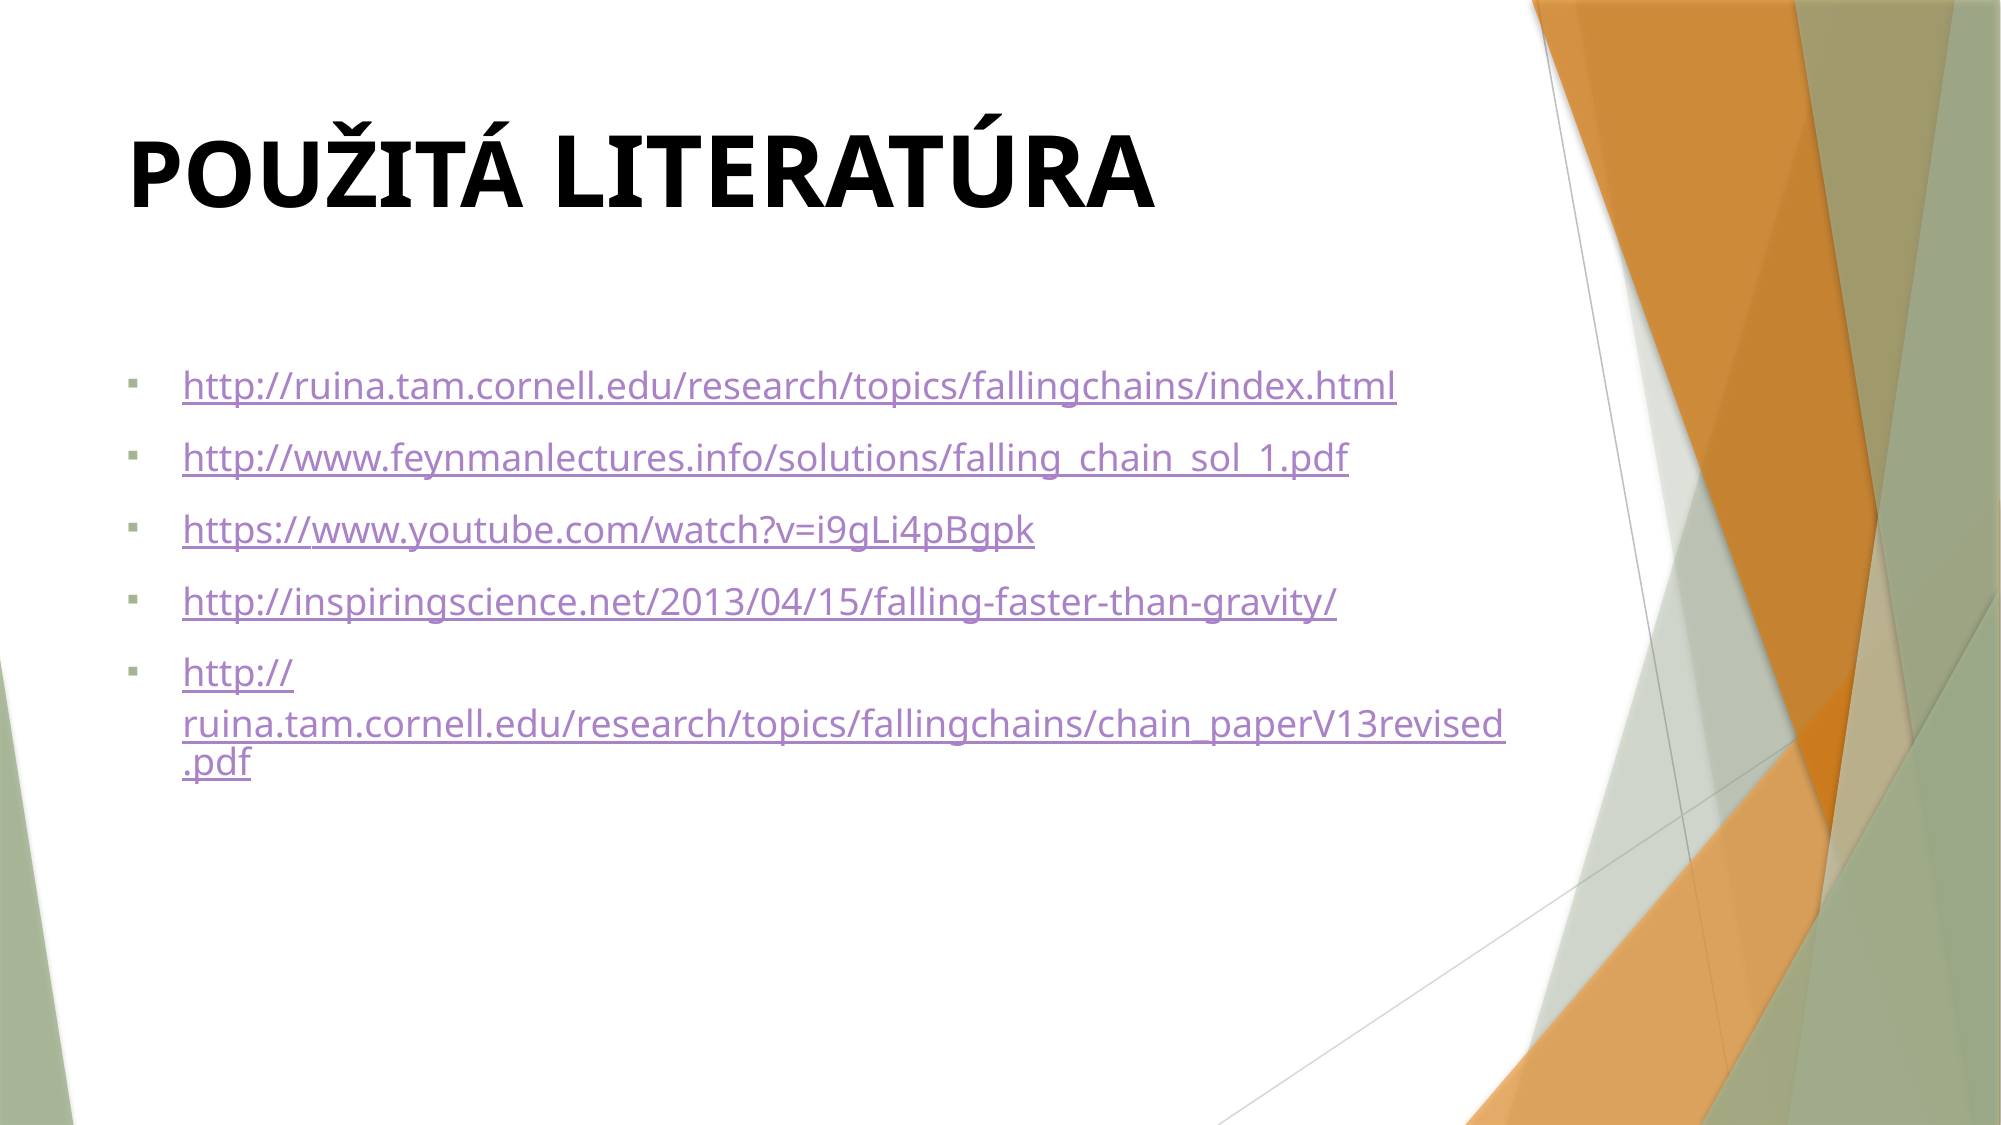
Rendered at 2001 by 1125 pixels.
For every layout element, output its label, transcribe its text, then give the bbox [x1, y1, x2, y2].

title POUŽITÁ LITERATÚRA [111, 99, 1522, 317]
list http://ruina.tam.cornell.edu/research/topics/fallingchains/index.html http://www.feynmanlectures.info/solutions/falling_chain_sol_1.pdf https://www.youtube.com/watch?v=i9gLi4pBgpk http://inspiringscience.net/2013/04/15/falling-faster-than-gravity/ http://ruina.tam.cornell.edu/research/topics/fallingchains/chain_paperV13revised.pdf [111, 354, 1522, 992]
